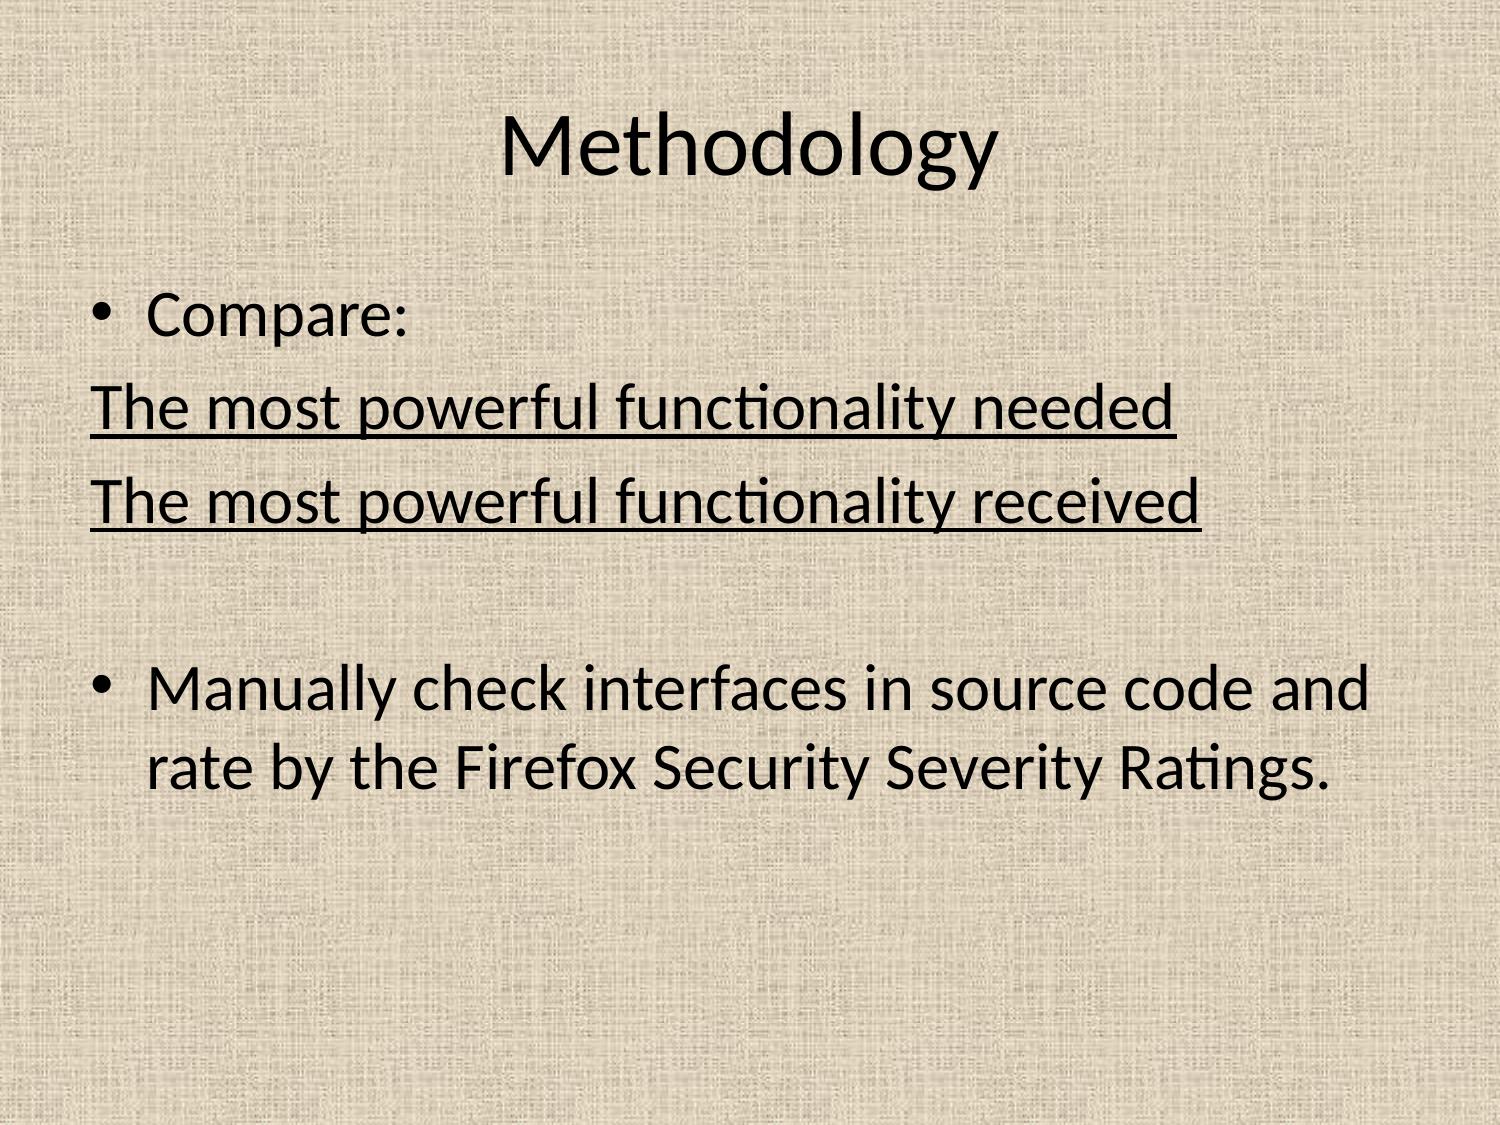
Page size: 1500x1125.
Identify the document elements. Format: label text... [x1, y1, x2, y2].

list Compare: The most powerful functionality needed The most powerful functionality received Manually check interfaces in source code and rate by the Firefox Security Severity Ratings. [75, 262, 1425, 1005]
title Methodology [75, 45, 1425, 233]
picture [0, 0, 1500, 1125]
